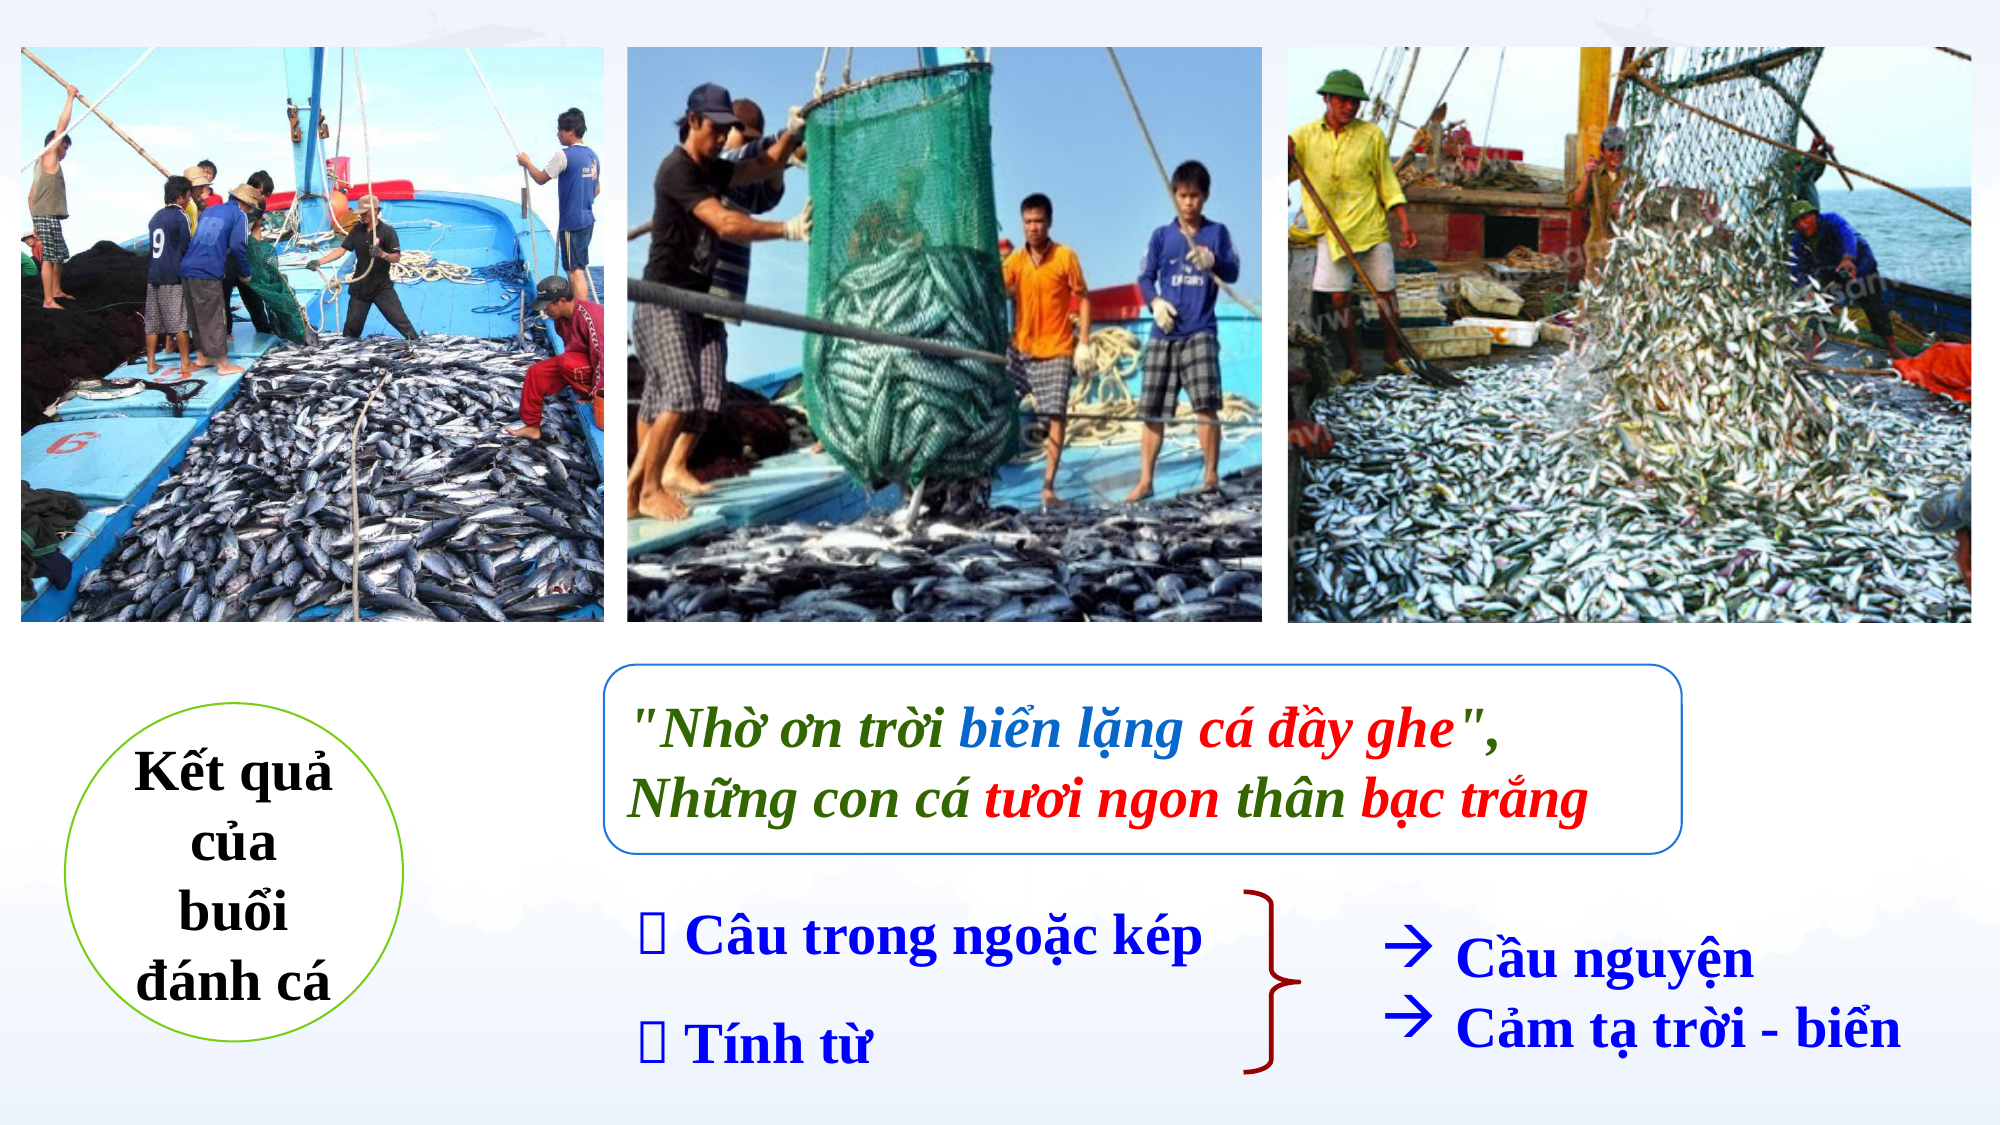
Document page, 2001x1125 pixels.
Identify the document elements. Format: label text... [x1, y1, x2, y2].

picture [1287, 47, 1972, 623]
picture [21, 47, 604, 622]
text_box Cầu nguyện Cảm tạ trời - biển [1365, 931, 1894, 1062]
picture [627, 47, 1262, 622]
text_box "Nhờ ơn trời biển lặng cá đầy ghe", Những con cá tươi ngon thân bạc trắng [602, 663, 1683, 855]
text_box  Tính từ [620, 998, 987, 1083]
text_box [1243, 891, 1300, 1073]
text_box  Câu trong ngoặc kép [620, 889, 1329, 974]
text_box Kết quả của buổi đánh cá [63, 702, 405, 1043]
